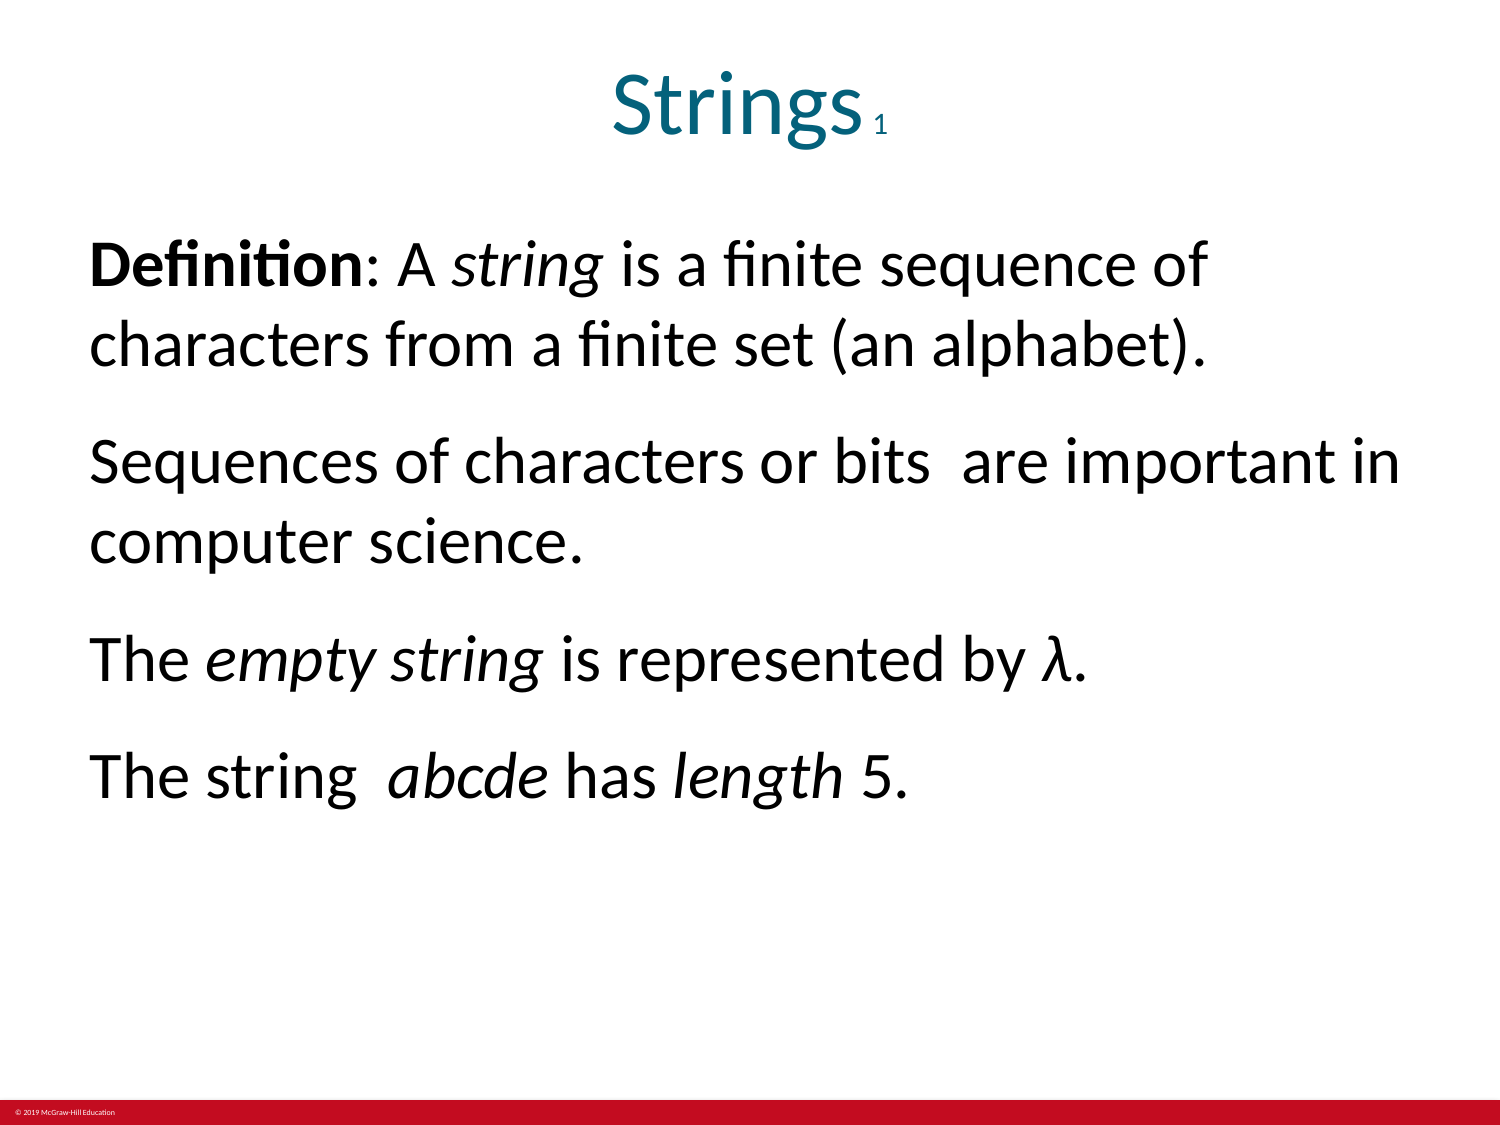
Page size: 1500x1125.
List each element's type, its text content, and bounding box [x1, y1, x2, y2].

list Definition: A string is a finite sequence of characters from a finite set (an alphabet). Sequences of characters or bits are important in computer science. The empty string is represented by λ. The string abcde has length 5. [75, 212, 1425, 1050]
title Strings 1 [0, 0, 1500, 195]
